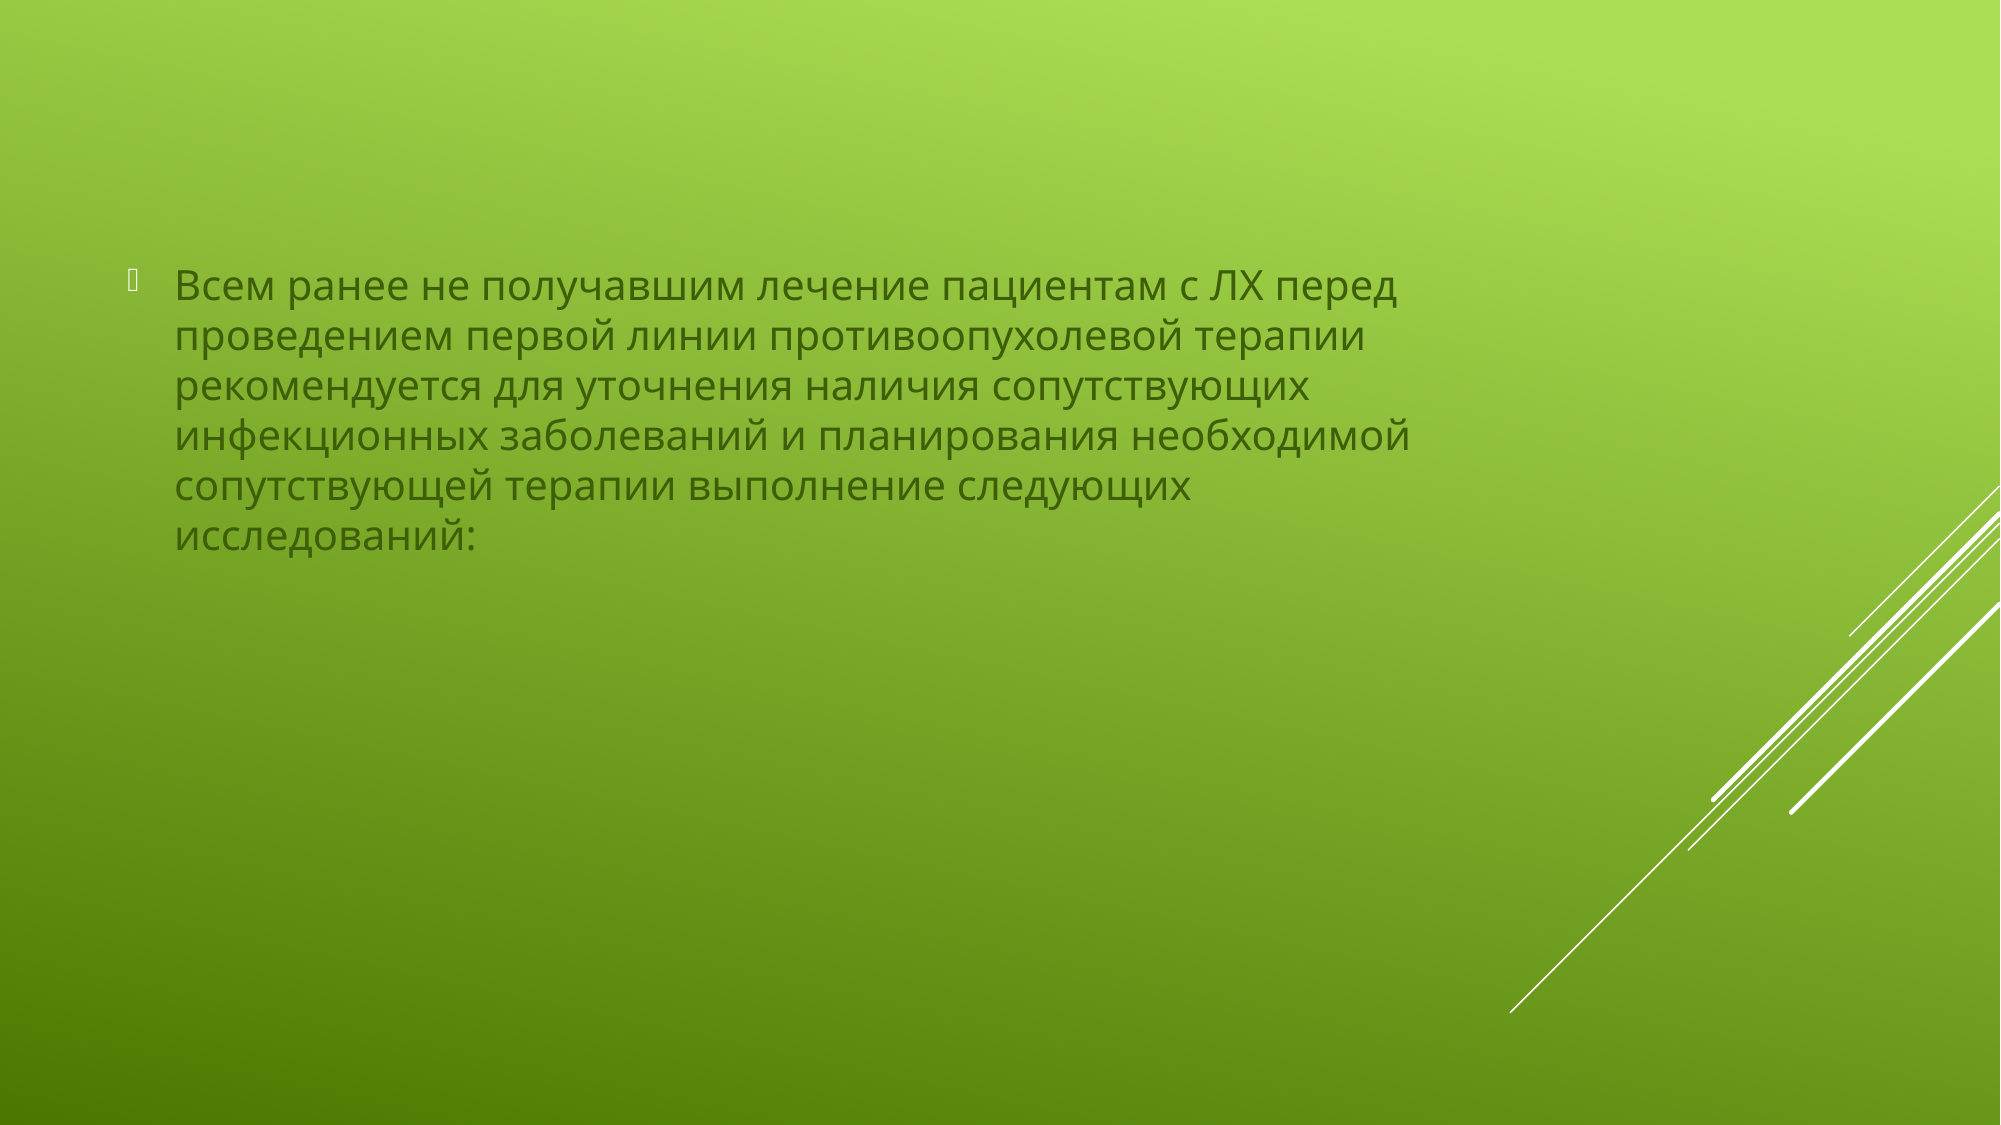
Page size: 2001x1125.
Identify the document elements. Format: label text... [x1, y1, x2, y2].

list Всем ранее не получавшим лечение пациентам с ЛХ перед проведением первой линии противоопухолевой терапии рекомендуется для уточнения наличия сопутствующих инфекционных заболеваний и планирования необходимой сопутствующей терапии выполнение следующих исследований: [112, 112, 1513, 706]
